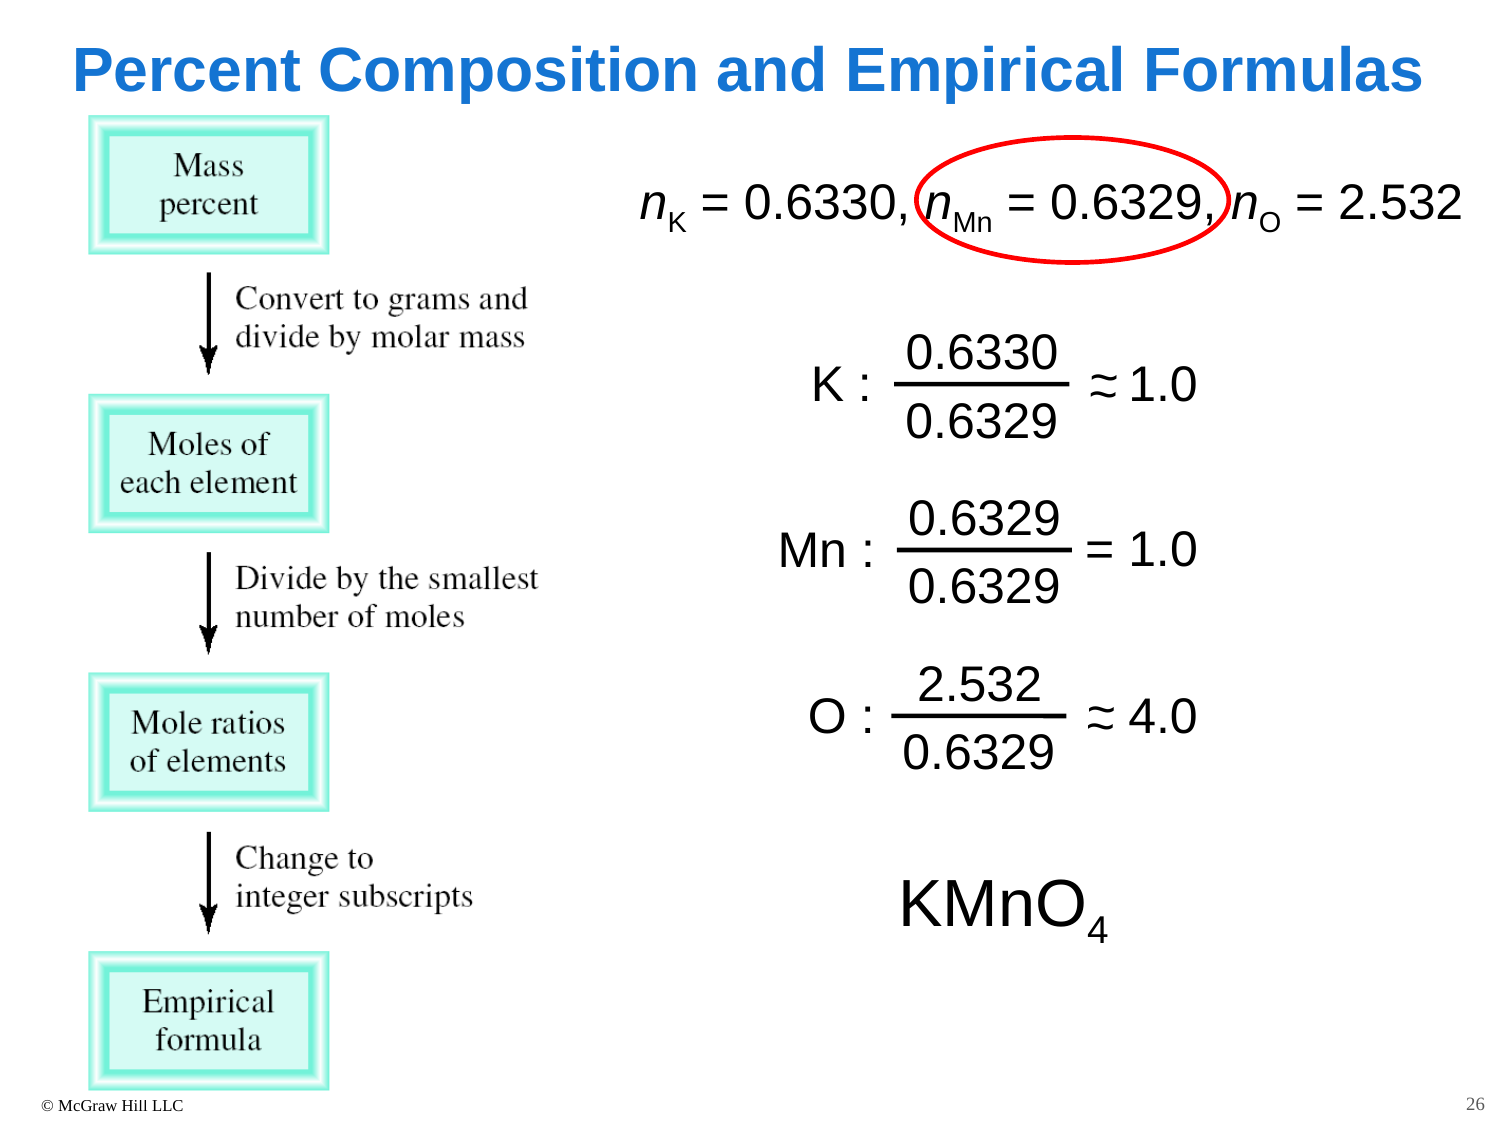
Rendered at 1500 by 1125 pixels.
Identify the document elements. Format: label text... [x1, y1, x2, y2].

text_box [916, 137, 1229, 263]
text_box nK = 0.6330, nMn = 0.6329, nO = 2.532 [624, 162, 964, 246]
picture [81, 112, 563, 1100]
text_box Percent Composition and Empirical Formulas [57, 21, 1441, 112]
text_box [793, 644, 1213, 788]
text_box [762, 478, 1214, 622]
slide_number 26 [1427, 1087, 1500, 1120]
text_box nK = 0.6330, nMn = 0.6329, nO = 2.532 [1181, 162, 1500, 246]
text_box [796, 312, 1213, 456]
text_box KMnO4 [883, 852, 1124, 959]
